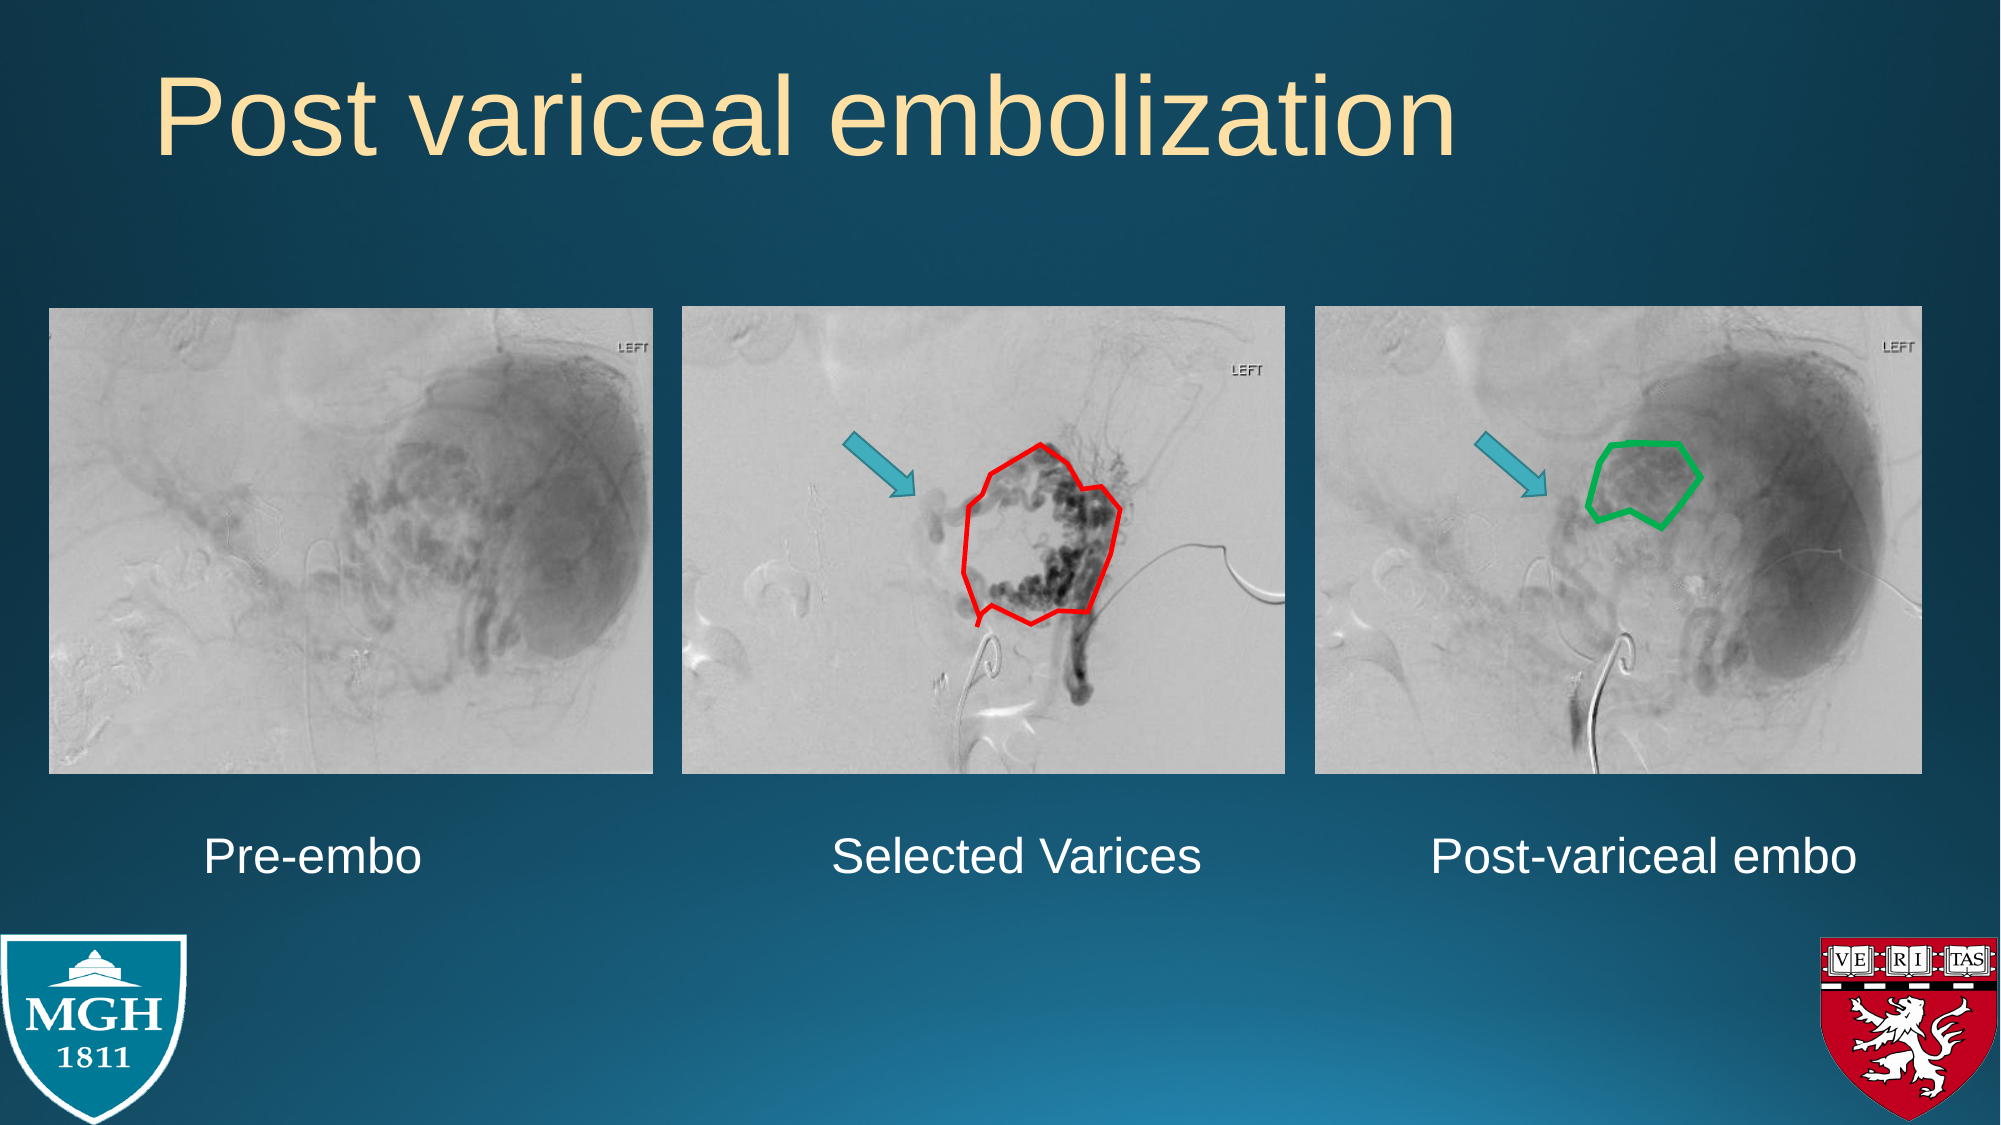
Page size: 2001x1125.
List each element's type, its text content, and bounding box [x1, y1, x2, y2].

text_box Post-variceal embo [1415, 816, 1873, 892]
text_box Pre-embo [188, 816, 438, 892]
title Post variceal embolization [137, 9, 1863, 228]
text_box Selected Varices [816, 816, 1218, 892]
picture [0, 0, 2001, 1125]
